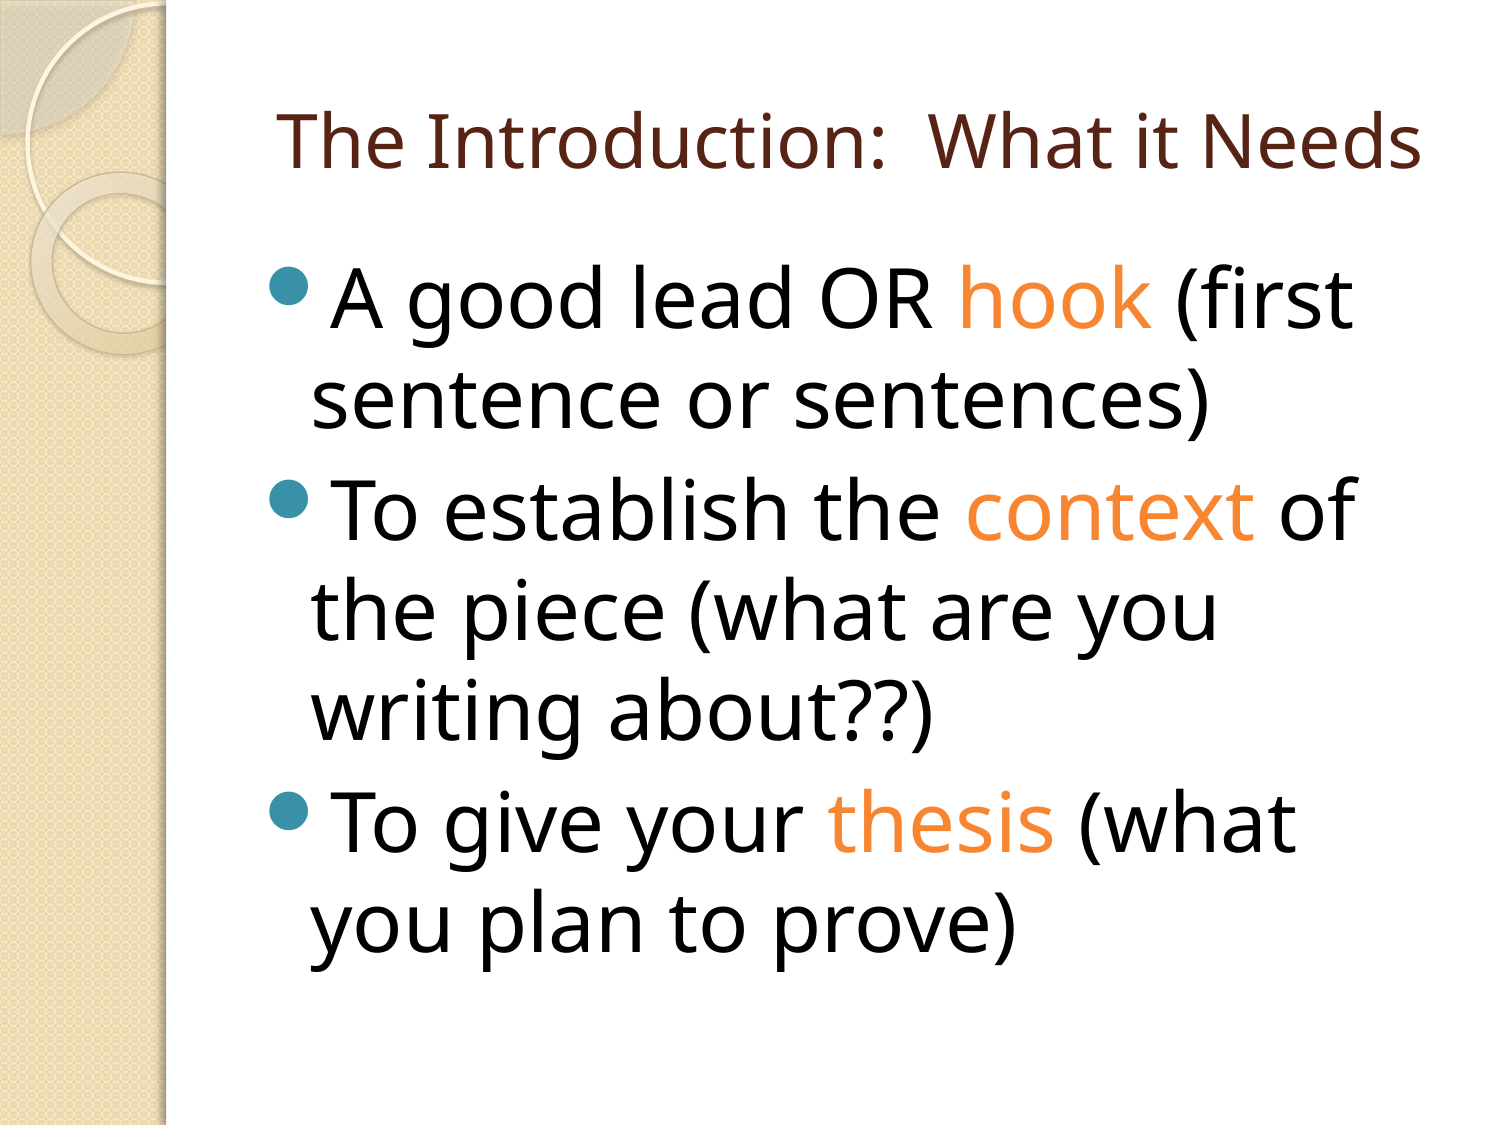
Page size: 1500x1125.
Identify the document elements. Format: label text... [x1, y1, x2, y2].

title The Introduction: What it Needs [235, 45, 1466, 233]
list A good lead OR hook (first sentence or sentences) To establish the context of the piece (what are you writing about??) To give your thesis (what you plan to prove) [235, 237, 1466, 1026]
